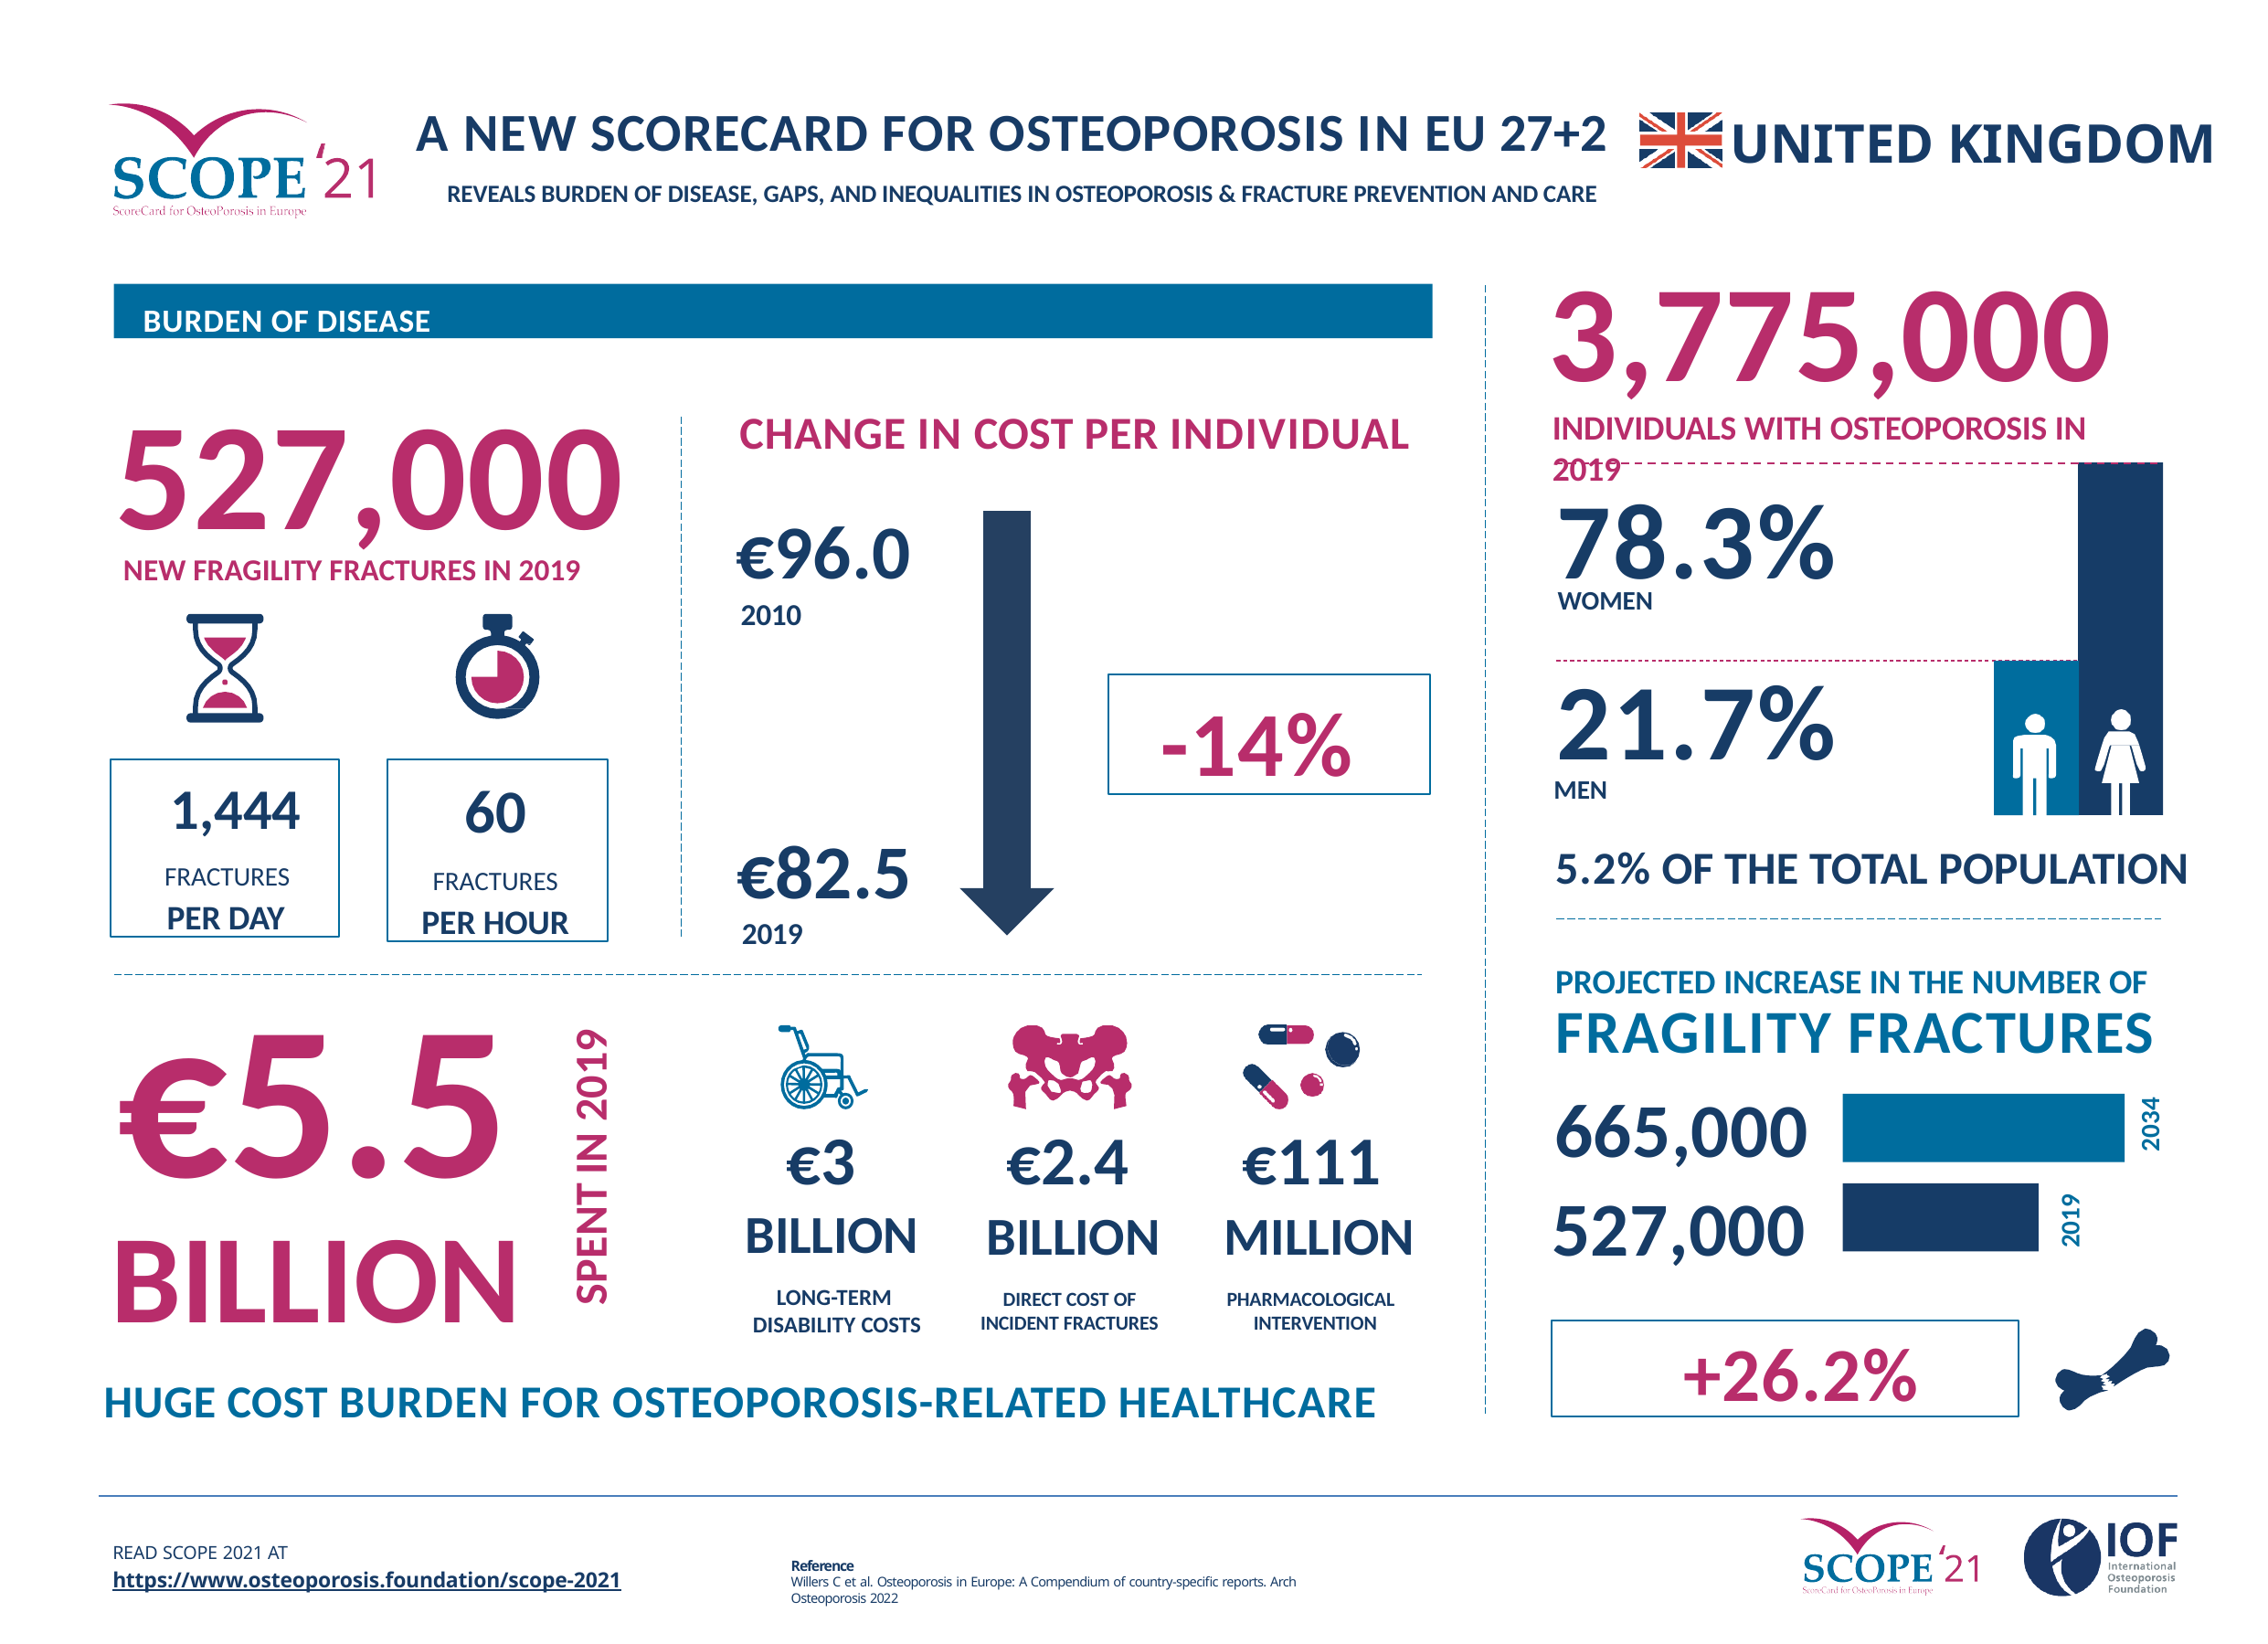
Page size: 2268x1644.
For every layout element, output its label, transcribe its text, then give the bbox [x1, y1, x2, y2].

text_box UNITED KINGDOM [1728, 108, 2231, 175]
text_box CHANGE IN COST PER INDIVIDUAL [737, 386, 1448, 459]
text_box BILLION MILLION [984, 1200, 1415, 1267]
text_box [1869, 1183, 2039, 1252]
text_box [778, 1024, 868, 1109]
text_box HUGE COST BURDEN FOR OSTEOPOROSIS-RELATED HEALTHCARE [101, 1370, 1489, 1427]
text_box [1008, 1073, 1040, 1109]
text_box €3 €2.4 €111 [737, 1114, 1422, 1199]
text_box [1243, 1024, 1361, 1110]
text_box 60 FRACTURES PER HOUR [387, 758, 608, 941]
text_box €82.5 2019 [735, 820, 958, 951]
picture [2022, 1518, 2178, 1596]
text_box NEW FRAGILITY FRACTURES IN 2019 [121, 547, 620, 587]
text_box BILLION LONG-TERM DISABILITY COSTS [716, 1198, 947, 1338]
text_box 665,000 527,000 [1550, 1070, 1869, 1272]
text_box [1639, 111, 1722, 168]
text_box +26.2% [1551, 1321, 2019, 1416]
text_box 1,444 FRACTURES PER DAY [111, 758, 340, 938]
text_box READ SCOPE 2021 AT https://www.osteoporosis.foundation/scope-2021 [111, 1536, 661, 1596]
text_box [2055, 1328, 2170, 1411]
text_box BURDEN OF DISEASE [113, 283, 1433, 339]
text_box 2034 [2132, 1079, 2166, 1153]
text_box €96.0 2010 [734, 501, 957, 632]
text_box PROJECTED INCREASE IN THE NUMBER OF FRAGILITY FRACTURES [1553, 963, 2220, 1066]
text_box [1800, 1518, 1978, 1596]
text_box [1100, 1073, 1132, 1109]
text_box Reference Willers C et al. Osteoporosis in Europe: A Compendium of country-specific reports. Arch Osteoporosis 2022 [789, 1554, 1368, 1607]
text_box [185, 613, 264, 723]
text_box [1869, 1093, 2125, 1162]
text_box A NEW SCORECARD FOR OSTEOPOROSIS IN EU 27+2 REVEALS BURDEN OF DISEASE, GAPS, AND INEQUALITIES IN OSTEOPOROSIS & FRACTURE PREVENTION AND CARE [413, 62, 1634, 207]
text_box SPENT IN 2019 [560, 987, 617, 1308]
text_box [1554, 461, 2164, 824]
text_box INDIVIDUALS WITH OSTEOPOROSIS IN 2019 [1550, 409, 2163, 466]
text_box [455, 613, 540, 720]
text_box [109, 103, 374, 218]
text_box BILLION [109, 1195, 596, 1349]
text_box 5.2% OF THE TOTAL POPULATION [1553, 835, 2199, 894]
text_box 527,000 [113, 374, 644, 560]
text_box PHARMACOLOGICAL INTERVENTION [1224, 1284, 1398, 1334]
text_box DIRECT COST OF INCIDENT FRACTURES [979, 1284, 1161, 1334]
text_box 2019 [2052, 1172, 2085, 1250]
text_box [2094, 709, 2146, 824]
text_box €5.5 [115, 957, 531, 1195]
text_box -14% [1108, 674, 1430, 795]
text_box 3,775,000 [1546, 242, 2165, 409]
text_box [958, 508, 1056, 938]
text_box [1012, 1025, 1128, 1101]
